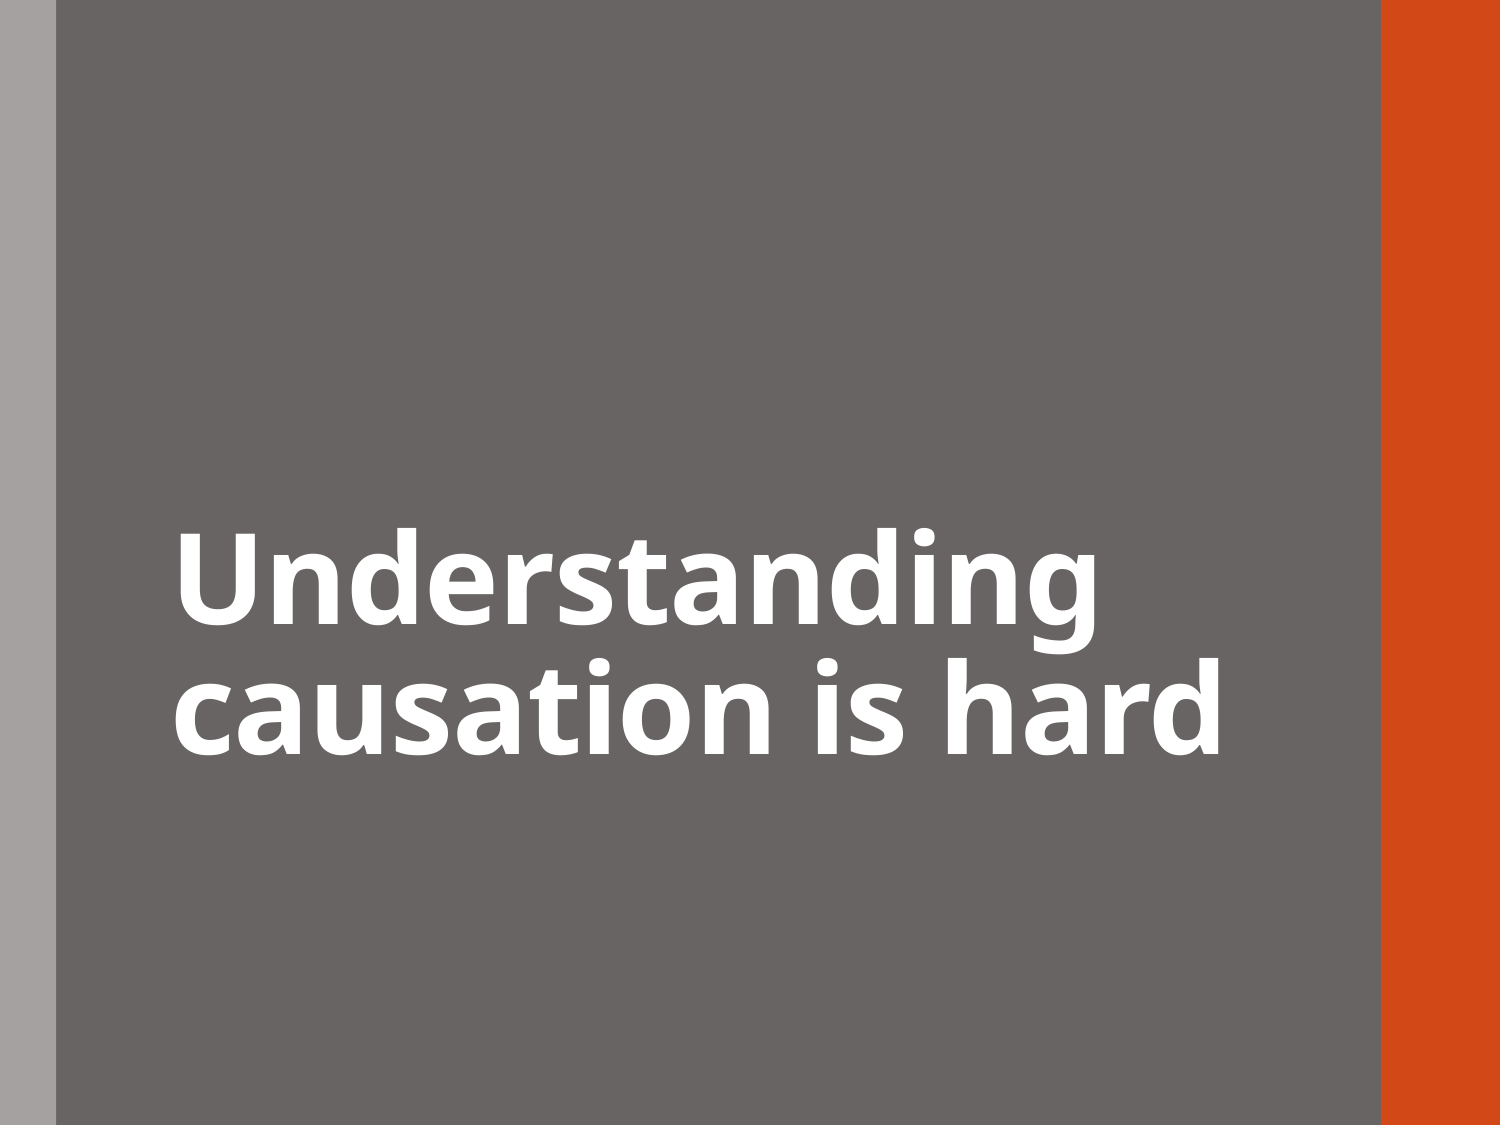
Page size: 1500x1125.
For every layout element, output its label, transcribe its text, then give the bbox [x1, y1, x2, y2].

title Understanding causation is hard [155, 124, 1314, 788]
